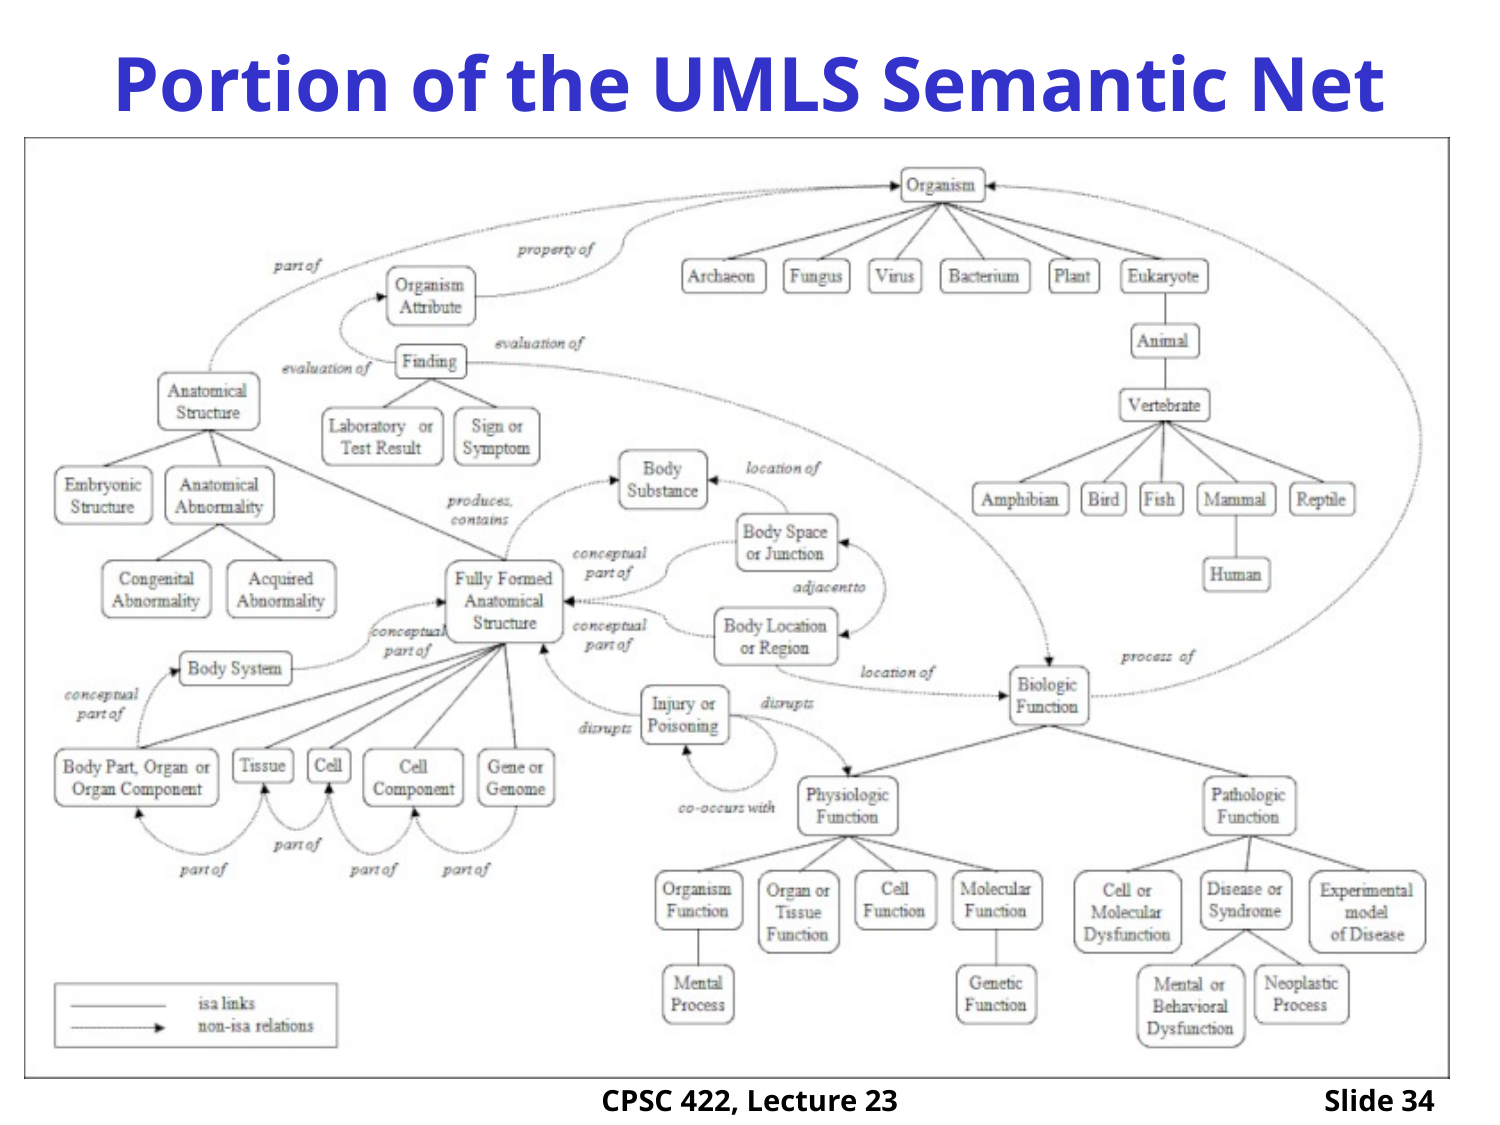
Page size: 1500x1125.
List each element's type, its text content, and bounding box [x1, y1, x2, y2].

title Portion of the UMLS Semantic Net [49, 24, 1451, 137]
slide_number Slide 34 [1137, 1085, 1451, 1125]
footer CPSC 422, Lecture 23 [512, 1087, 988, 1125]
picture [24, 137, 1451, 1079]
